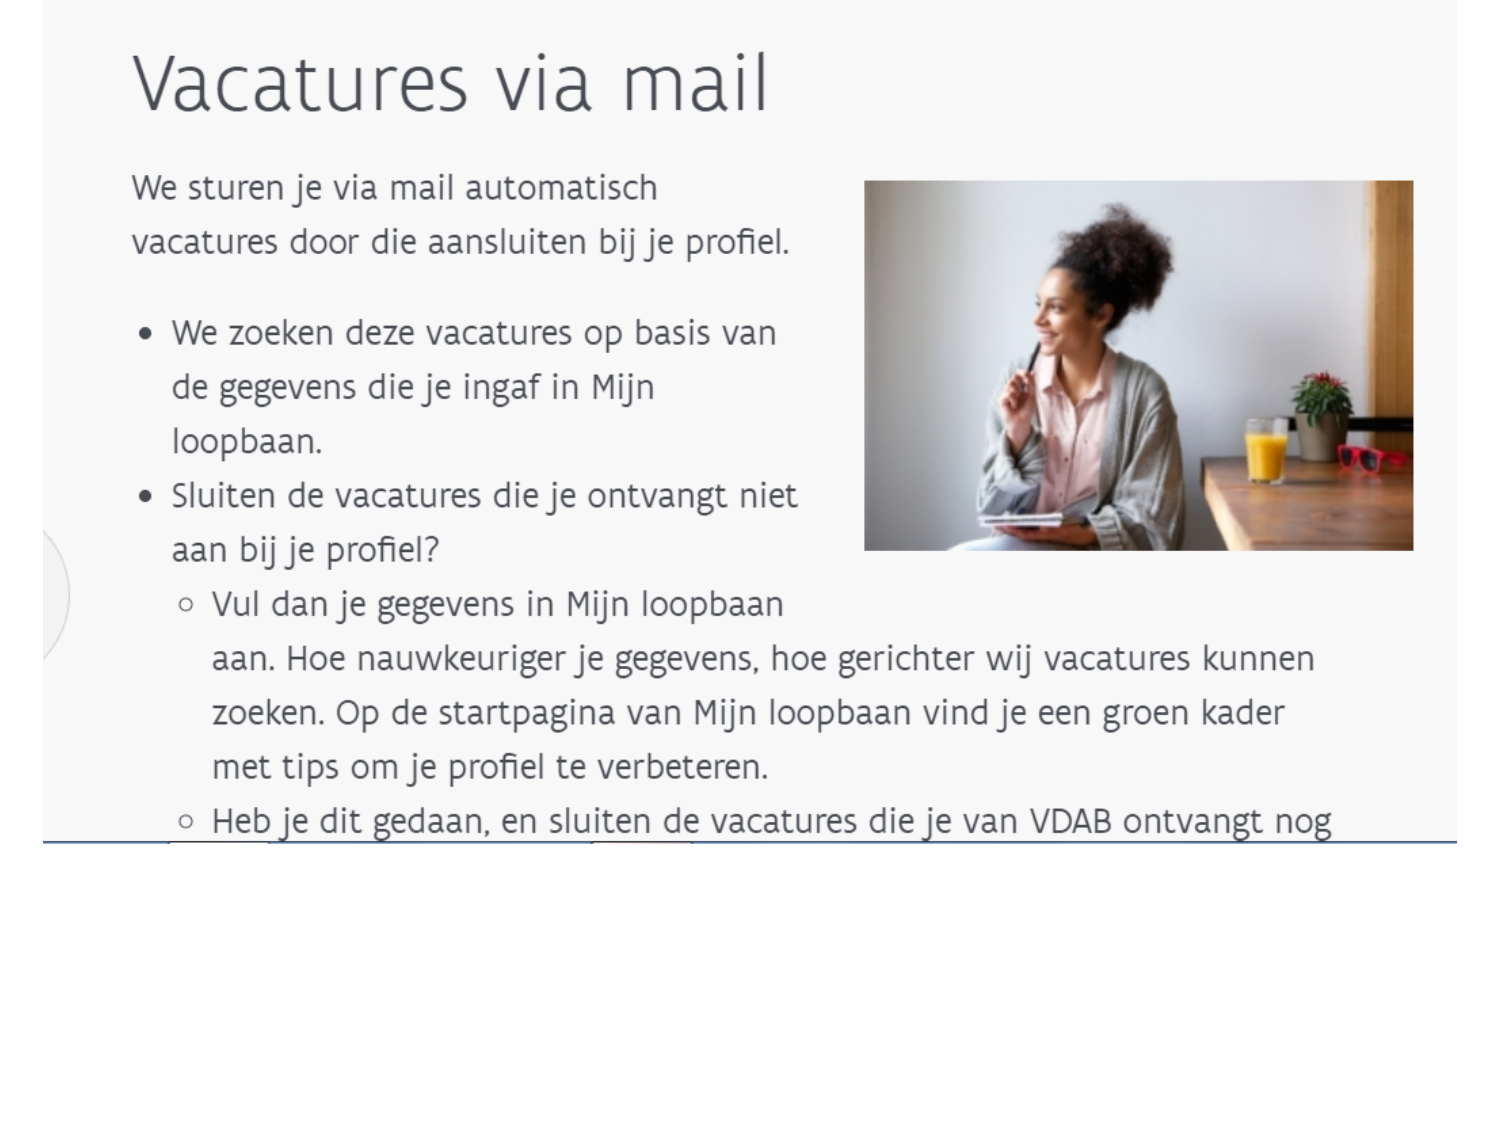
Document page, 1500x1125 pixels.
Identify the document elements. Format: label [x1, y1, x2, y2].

picture [43, 0, 1457, 844]
